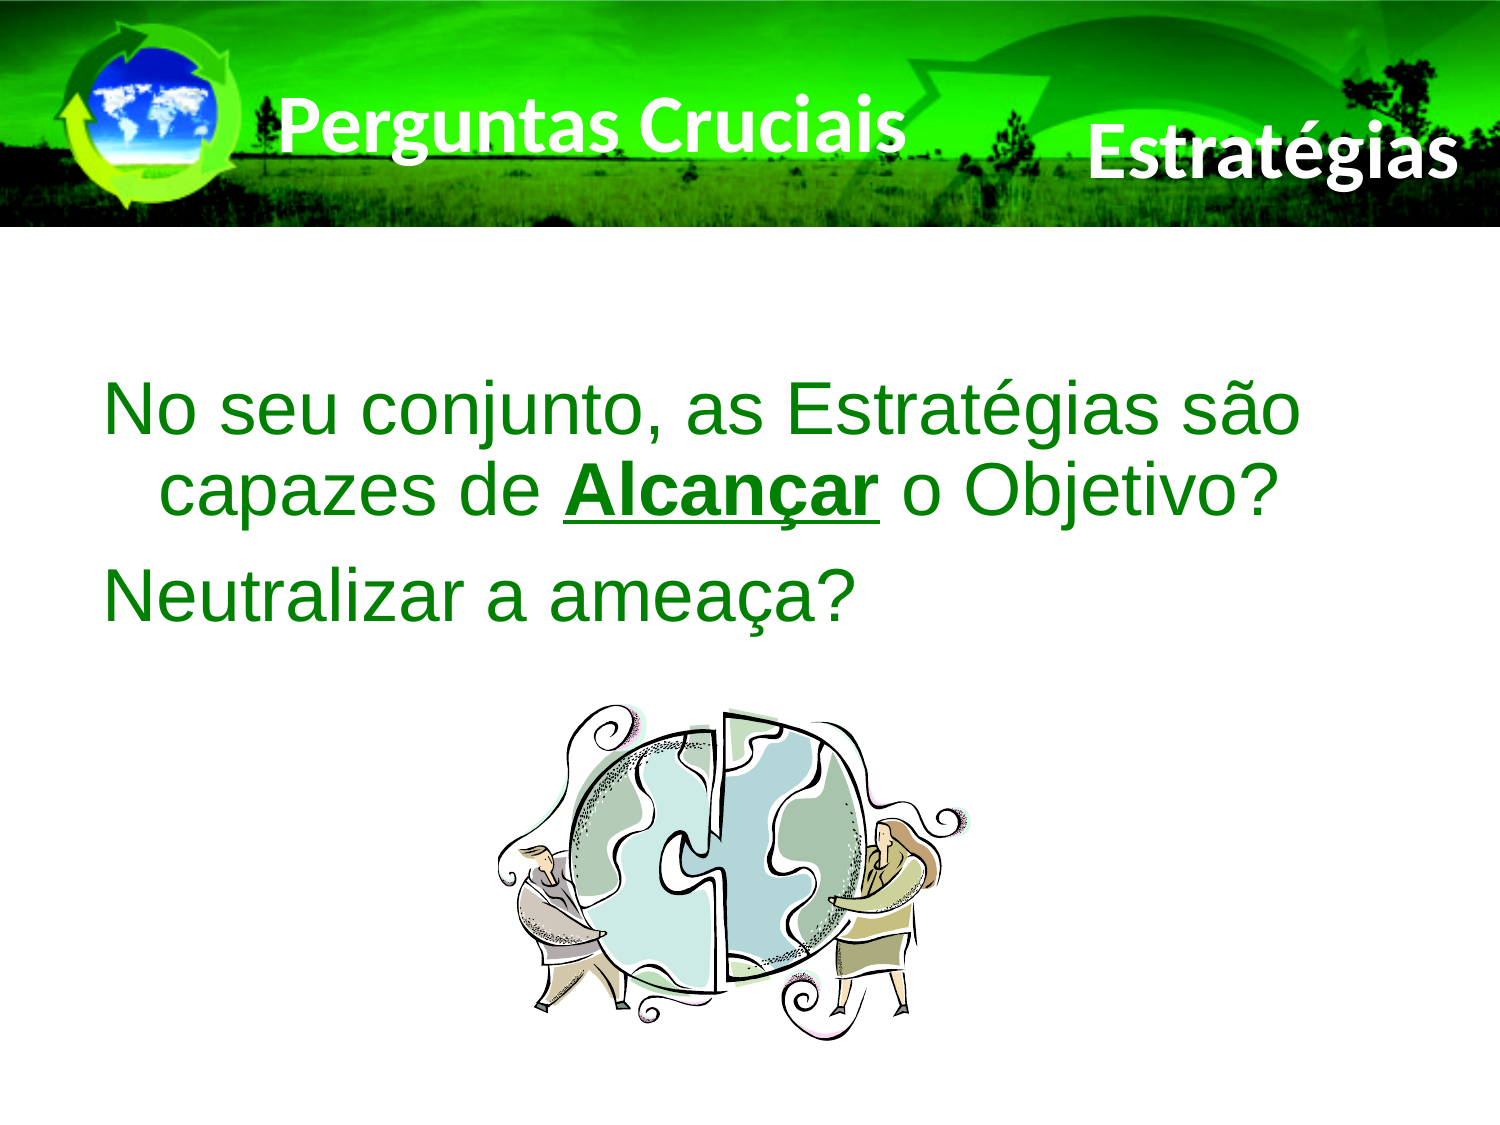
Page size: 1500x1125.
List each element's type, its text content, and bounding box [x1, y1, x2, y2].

list No seu conjunto, as Estratégias são capazes de Alcançar o Objetivo? Neutralizar a ameaça? [87, 362, 1426, 1088]
picture [497, 699, 976, 1046]
title Perguntas Cruciais [262, 24, 1026, 213]
text_box Estratégias [999, 87, 1475, 203]
picture [0, 0, 1500, 227]
